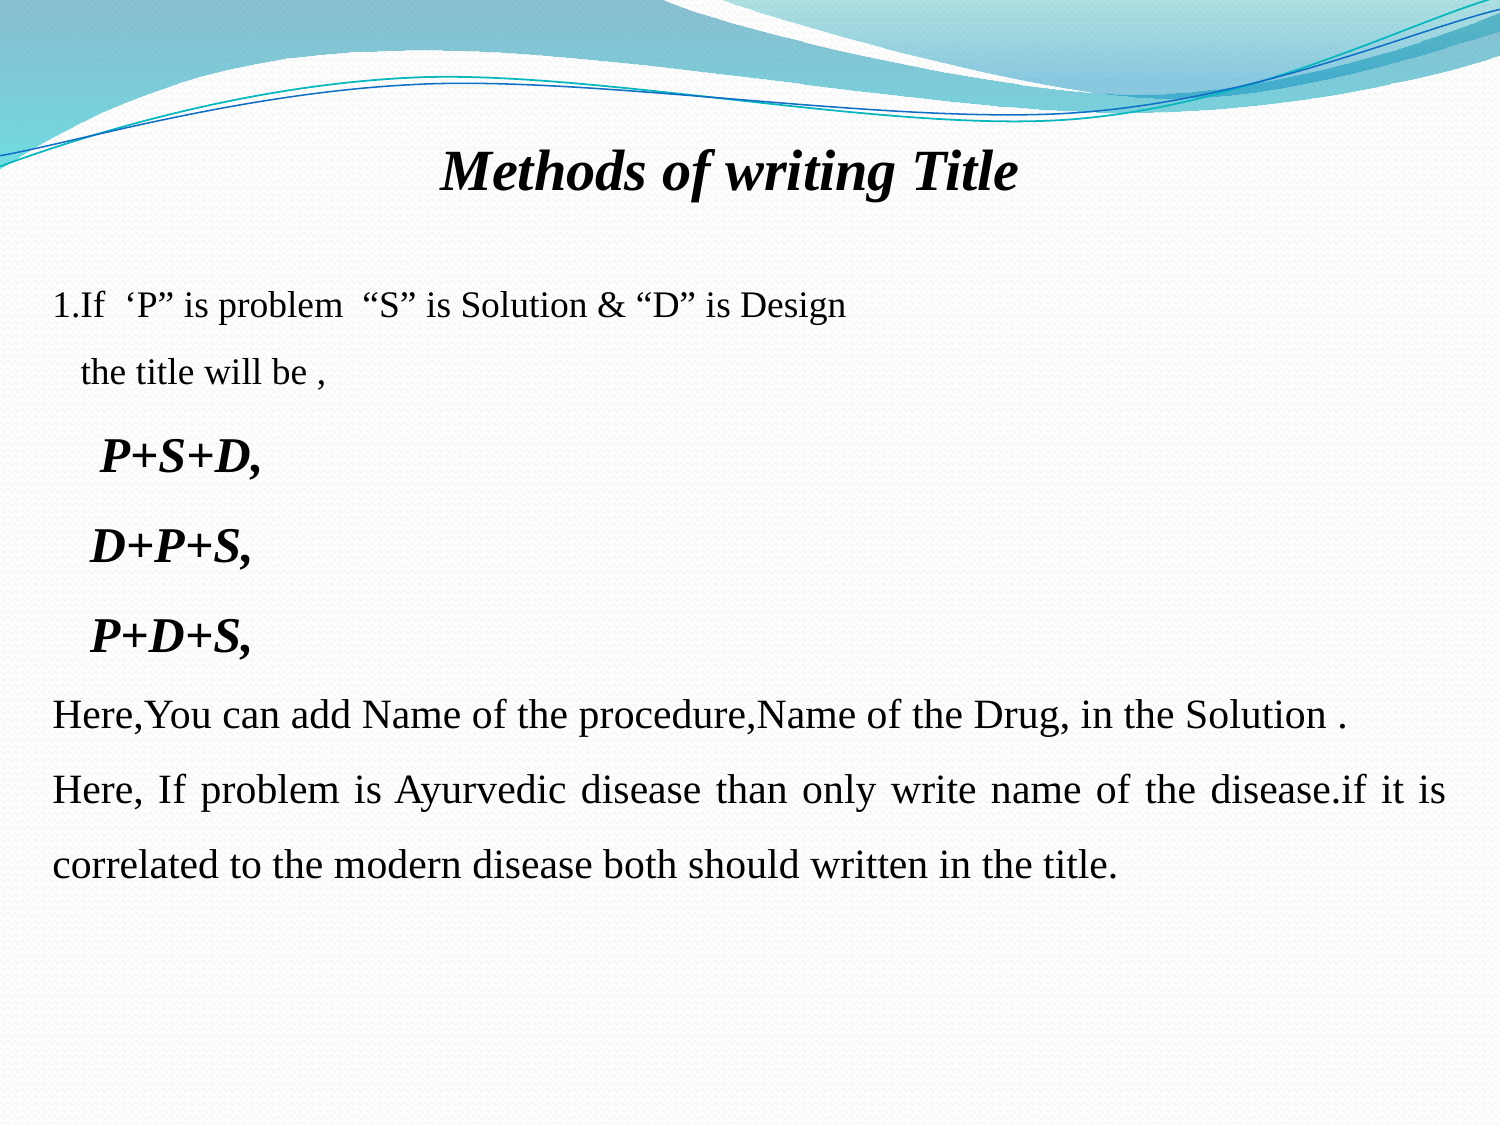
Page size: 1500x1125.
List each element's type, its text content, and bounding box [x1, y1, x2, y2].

text_box Methods of writing Title [50, 125, 1425, 210]
text_box 1.If ‘P” is problem “S” is Solution & “D” is Design the title will be , P+S+D, D+P+S, P+D+S, Here,You can add Name of the procedure,Name of the Drug, in the Solution . Here, If problem is Ayurvedic disease than only write name of the disease.if it is correlated to the modern disease both should written in the title. [37, 249, 1463, 985]
